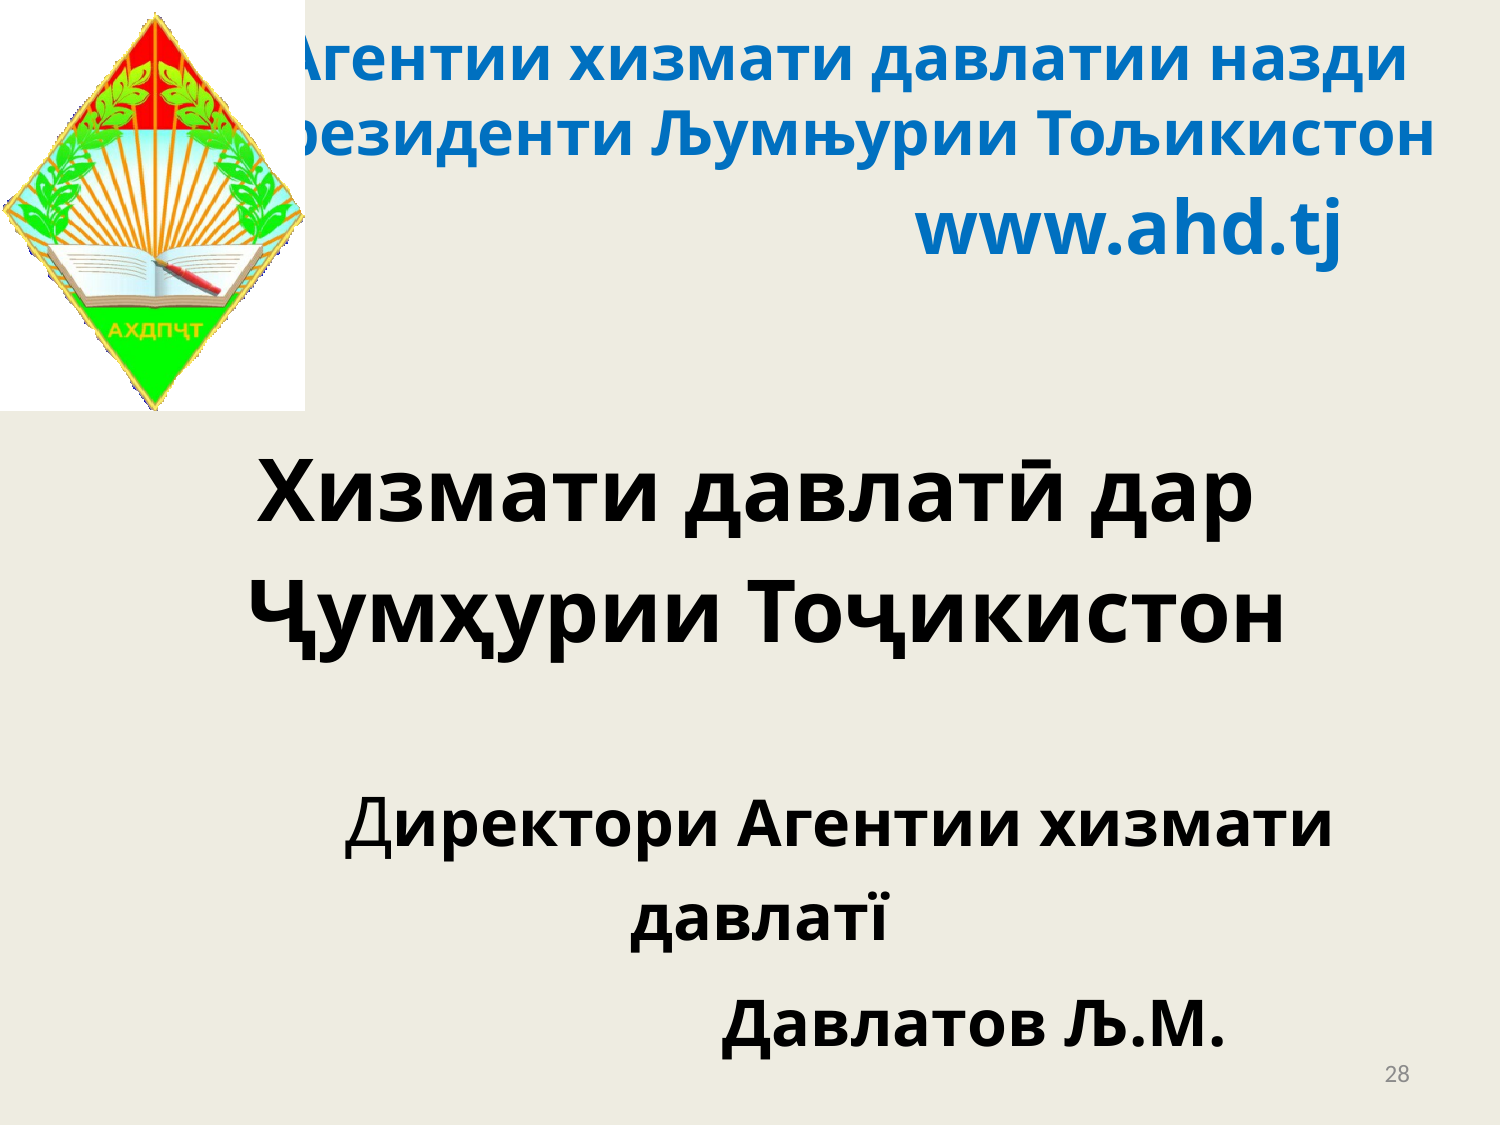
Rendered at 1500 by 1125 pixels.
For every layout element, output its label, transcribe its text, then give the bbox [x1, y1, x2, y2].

title Агентии хизмати давлатии назди Президенти Љумњурии Тољикистон [308, 42, 1482, 219]
picture [0, 0, 305, 411]
text_box www.ahd.tj [643, 205, 1500, 334]
subtitle Хизмати давлатӣ дар Ҷумҳурии Тоҷикистон Директори Агентии хизмати давлатї Давлатов Љ.М. [64, 322, 1472, 1073]
slide_number 28 [1074, 1042, 1425, 1103]
